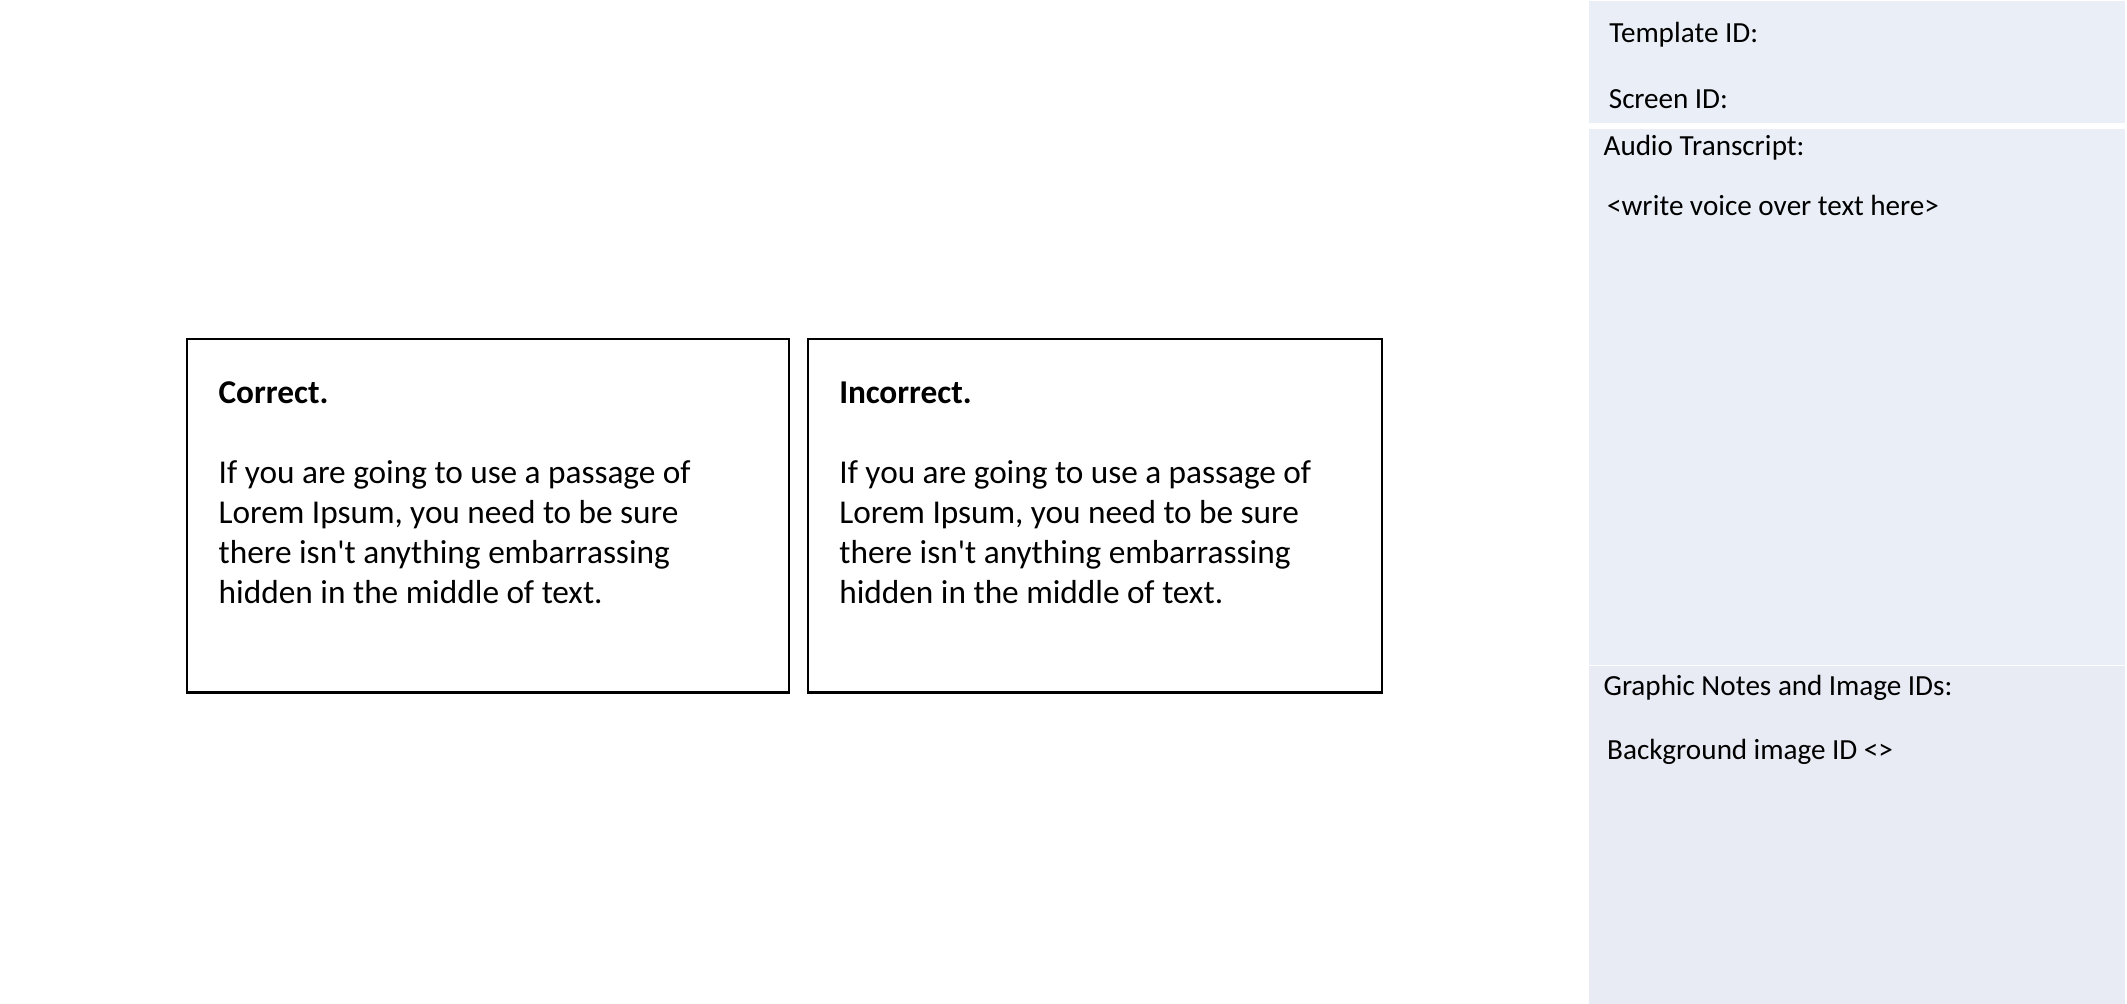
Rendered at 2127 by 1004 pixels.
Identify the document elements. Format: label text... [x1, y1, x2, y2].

text_box Background image ID <> [1592, 722, 2126, 773]
text_box Incorrect. If you are going to use a passage of Lorem Ipsum, you need to be sure there isn't anything embarrassing hidden in the middle of text. [807, 338, 1383, 694]
text_box <write voice over text here> [1592, 178, 2126, 229]
text_box Correct. If you are going to use a passage of Lorem Ipsum, you need to be sure there isn't anything embarrassing hidden in the middle of text. [186, 338, 790, 694]
